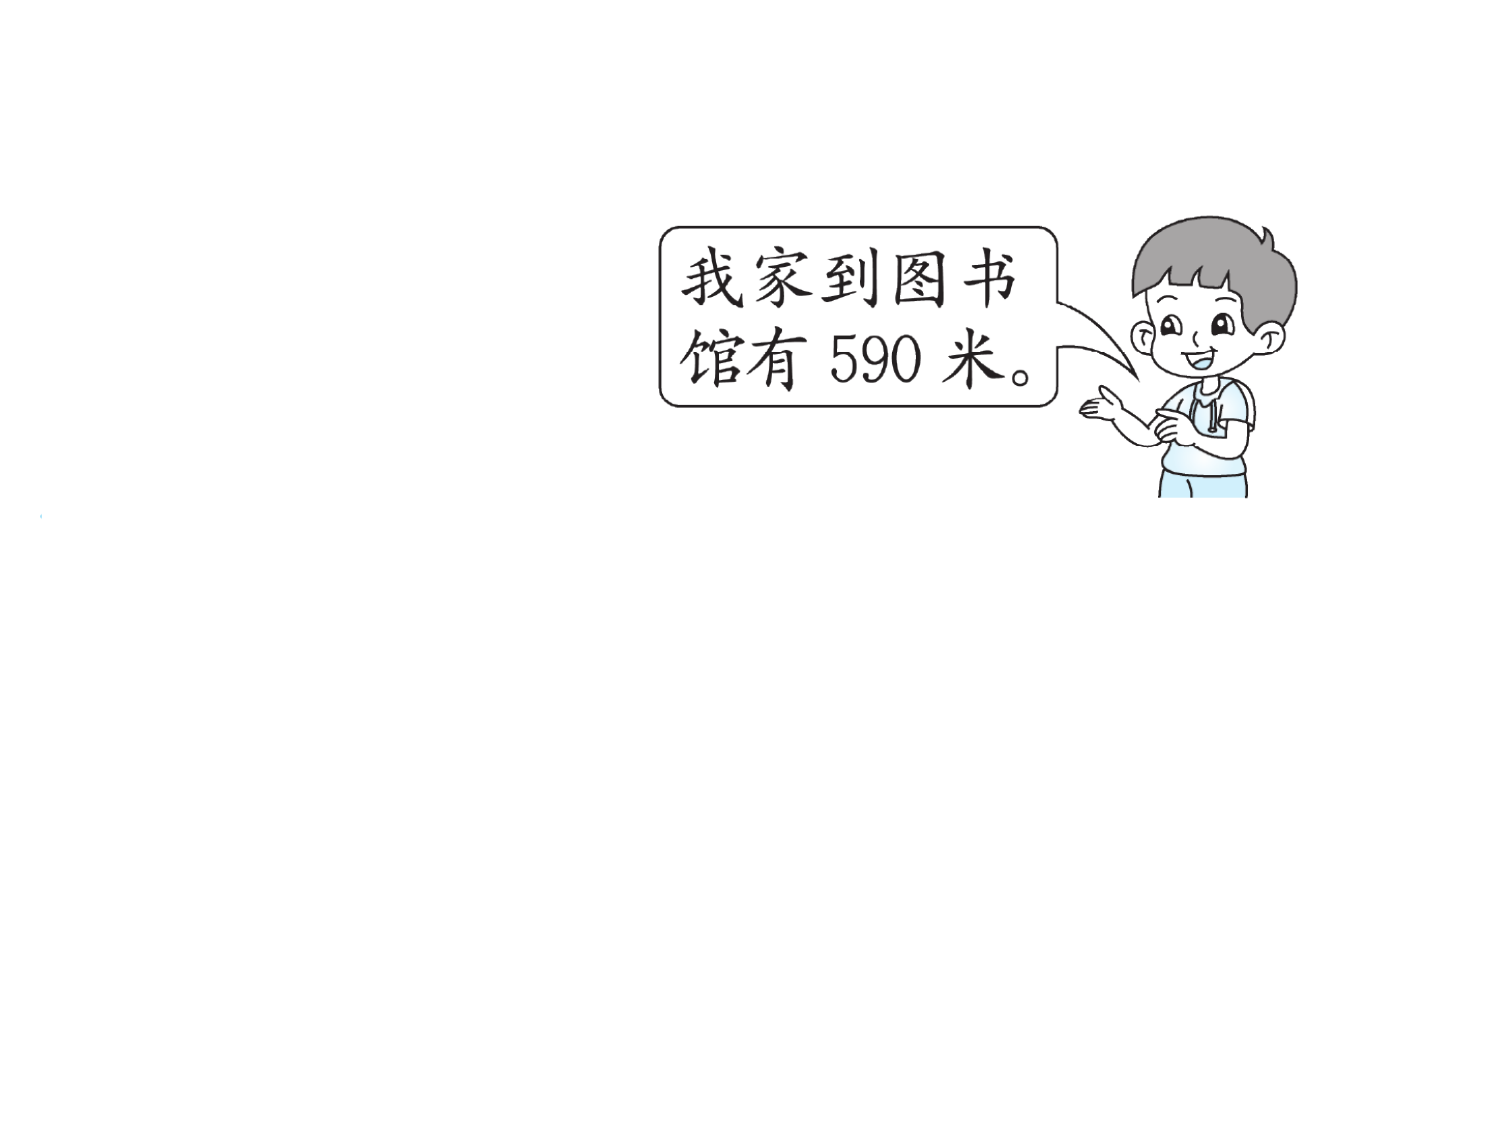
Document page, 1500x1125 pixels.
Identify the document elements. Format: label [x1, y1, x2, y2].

picture [35, 177, 1453, 591]
